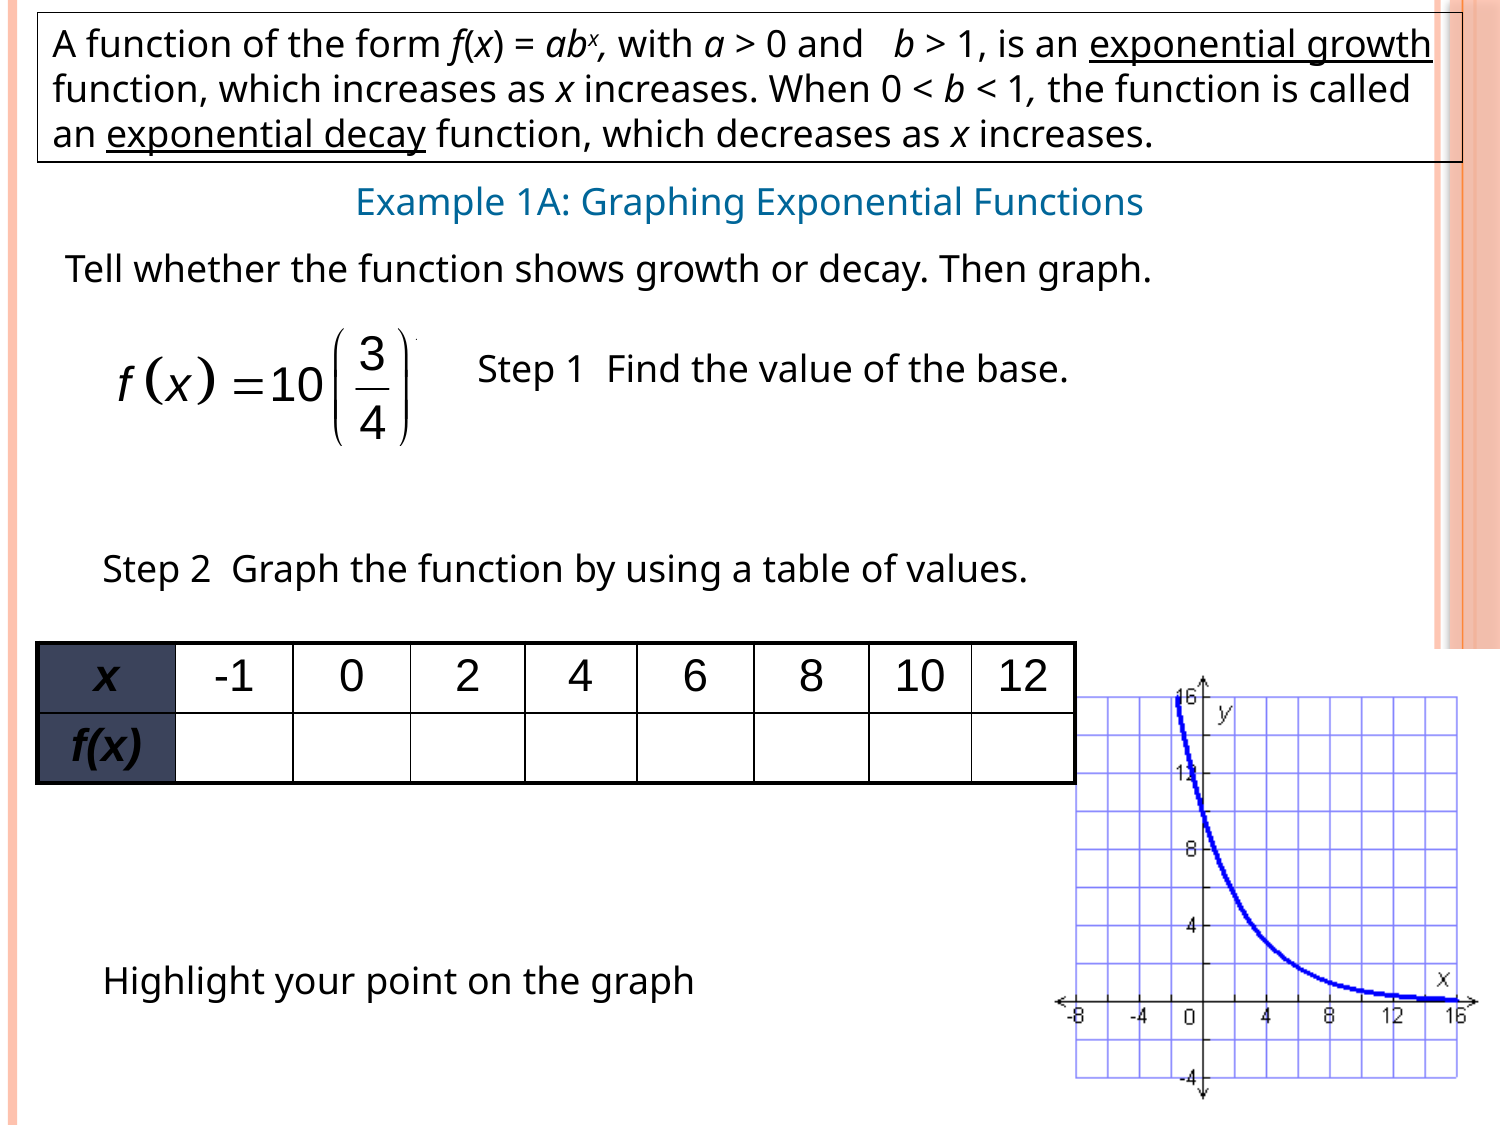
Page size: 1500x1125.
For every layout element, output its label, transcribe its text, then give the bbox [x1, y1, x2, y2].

text_box Step 2 Graph the function by using a table of values. [87, 537, 1390, 598]
table_cell [972, 714, 1022, 781]
table_cell f(x) [40, 714, 175, 781]
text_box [0, 311, 418, 447]
table_cell [176, 714, 292, 781]
table_header 4 [526, 645, 636, 712]
table_header 10 [870, 645, 971, 712]
table_header 12 [972, 645, 1073, 712]
text_box Tell whether the function shows growth or decay. Then graph. [49, 237, 1402, 298]
table_cell [638, 714, 753, 781]
table_header 2 [411, 645, 524, 712]
text_box Example 1A: Graphing Exponential Functions [0, 170, 1500, 230]
text_box A function of the form f(x) = abx, with a > 0 and b > 1, is an exponential growth function, which increases as x increases. When 0 < b < 1, the function is called an exponential decay function, which decreases as x increases. [37, 12, 1463, 163]
table_cell [870, 714, 971, 781]
text_box Highlight your point on the graph [87, 949, 900, 1010]
table_cell [294, 714, 410, 781]
table_header -1 [176, 645, 292, 712]
table_cell [526, 714, 636, 781]
table_cell [755, 714, 868, 781]
table_header x [40, 645, 175, 712]
table_header 6 [638, 645, 753, 712]
table_header 8 [755, 645, 868, 712]
table_header 0 [294, 645, 410, 712]
table_cell [411, 714, 524, 781]
text_box Step 1 Find the value of the base. [462, 337, 1475, 398]
picture [1028, 649, 1500, 1125]
